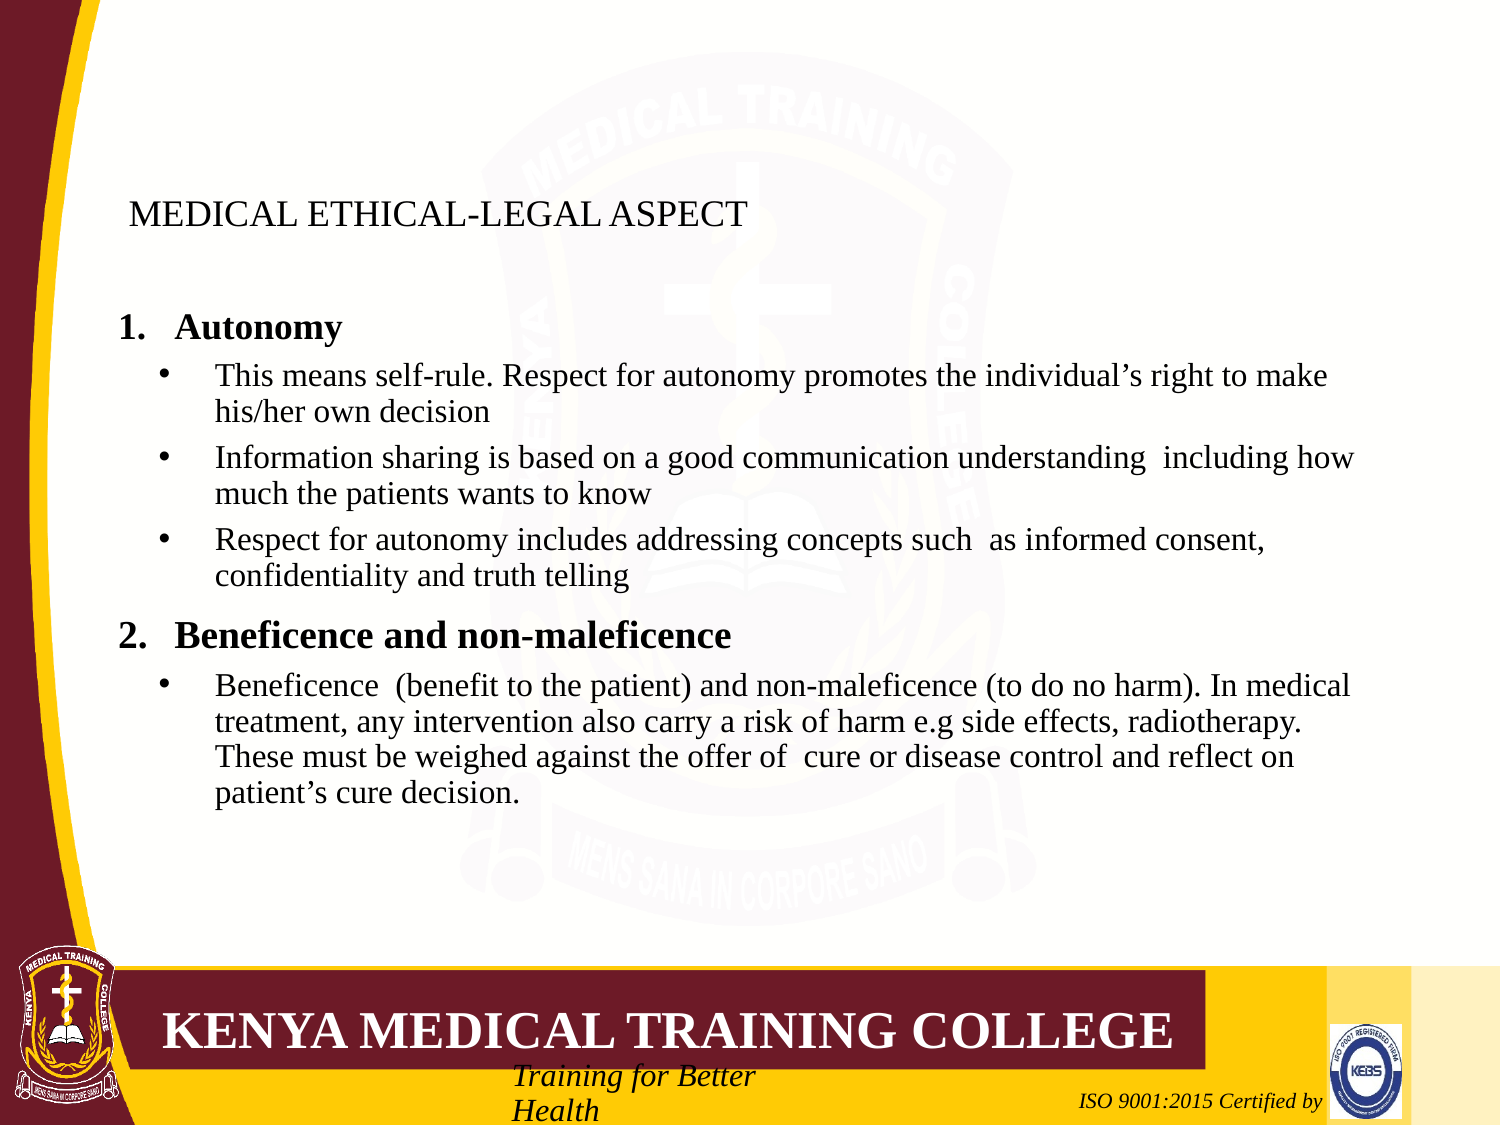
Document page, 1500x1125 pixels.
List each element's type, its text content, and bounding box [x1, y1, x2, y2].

title MEDICAL ETHICAL-LEGAL ASPECT [113, 151, 1397, 278]
picture [0, 0, 1500, 1125]
list Autonomy This means self-rule. Respect for autonomy promotes the individual’s right to make his/her own decision Information sharing is based on a good communication understanding including how much the patients wants to know Respect for autonomy includes addressing concepts such as informed consent, confidentiality and truth telling Beneficence and non-maleficence Beneficence (benefit to the patient) and non-maleficence (to do no harm). In medical treatment, any intervention also carry a risk of harm e.g side effects, radiotherapy. These must be weighed against the offer of cure or disease control and reflect on patient’s cure decision. [103, 299, 1397, 1014]
